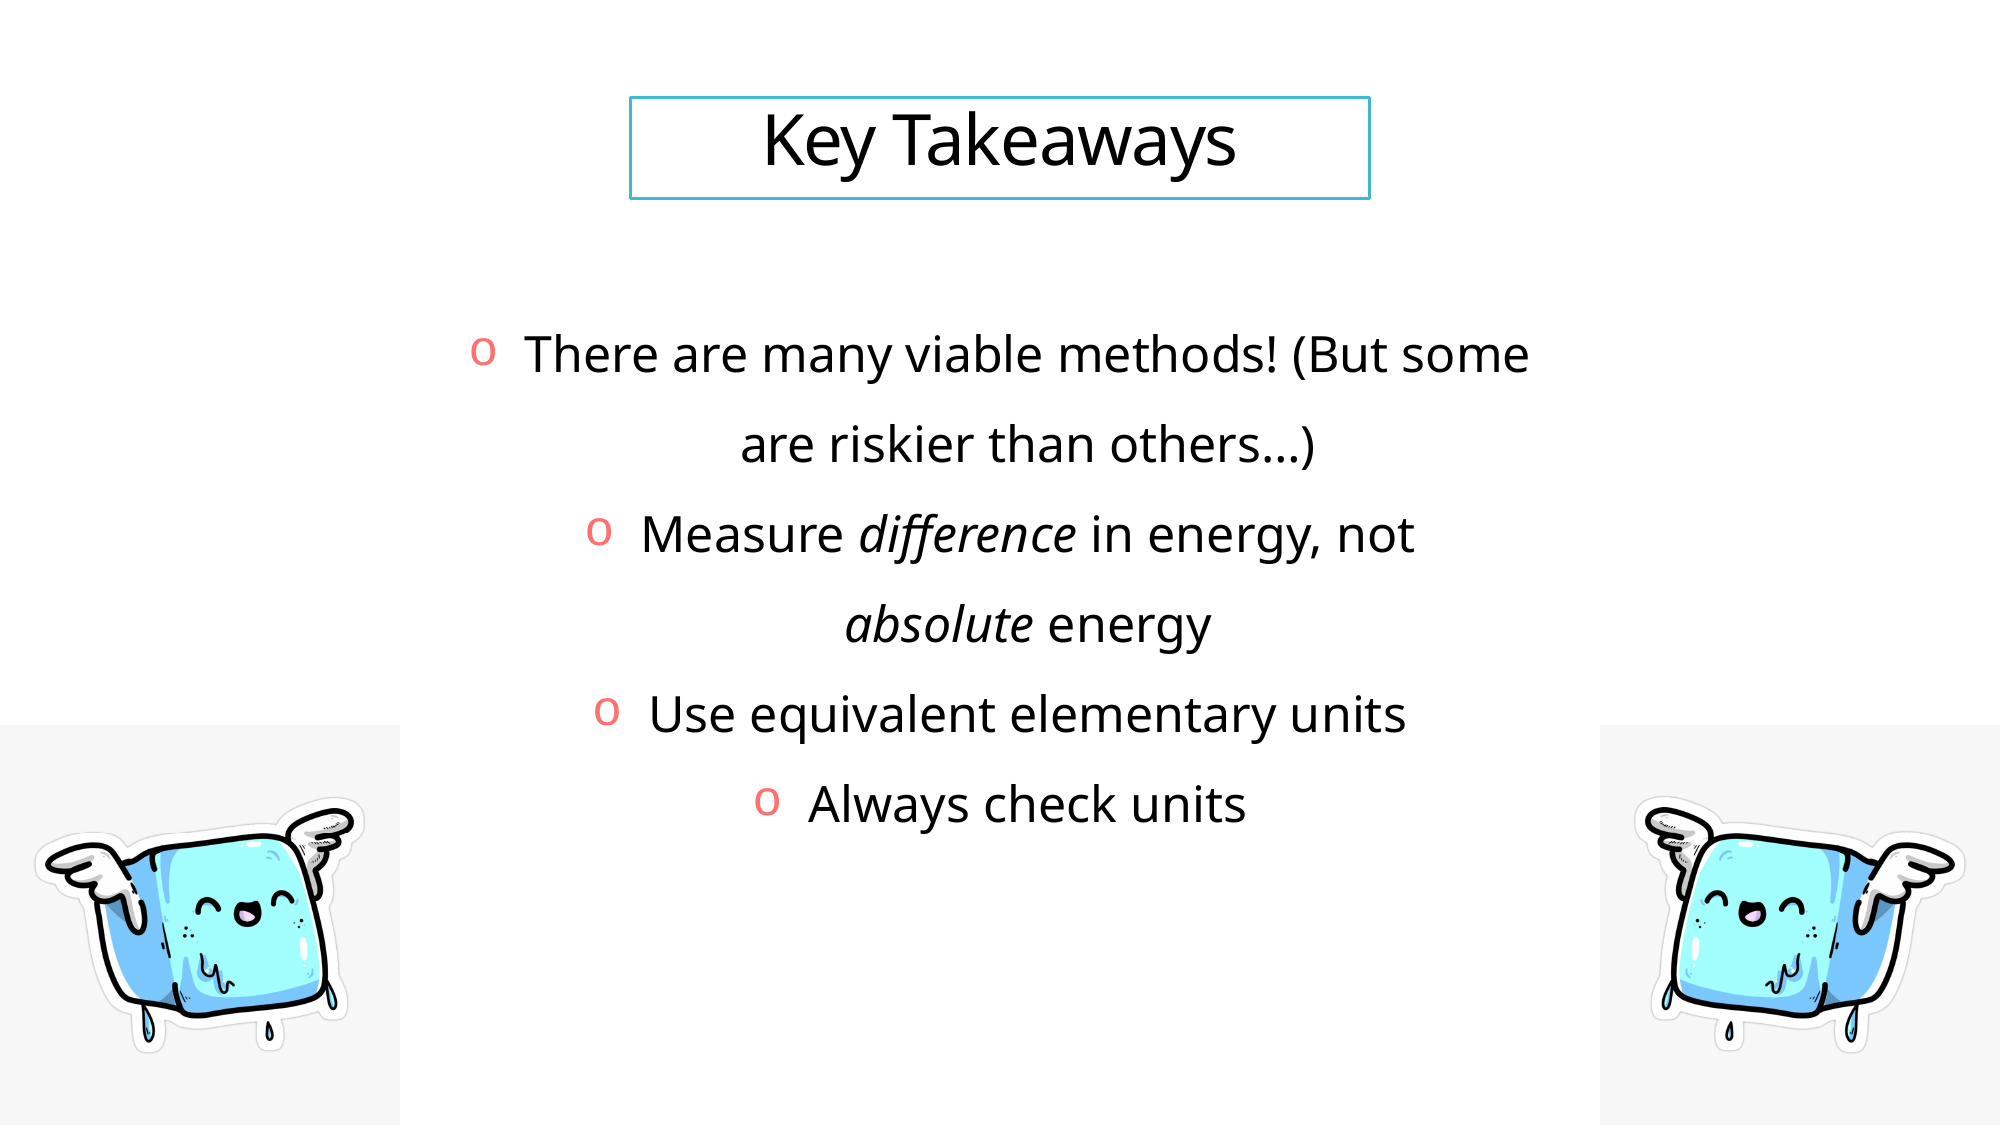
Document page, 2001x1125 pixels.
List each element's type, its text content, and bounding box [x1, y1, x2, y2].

picture [1600, 725, 2000, 1125]
picture [0, 725, 400, 1125]
text_box Key Takeaways [630, 97, 1370, 199]
text_box There are many viable methods! (But some are riskier than others…) Measure difference in energy, not absolute energy Use equivalent elementary units Always check units [433, 284, 1567, 840]
